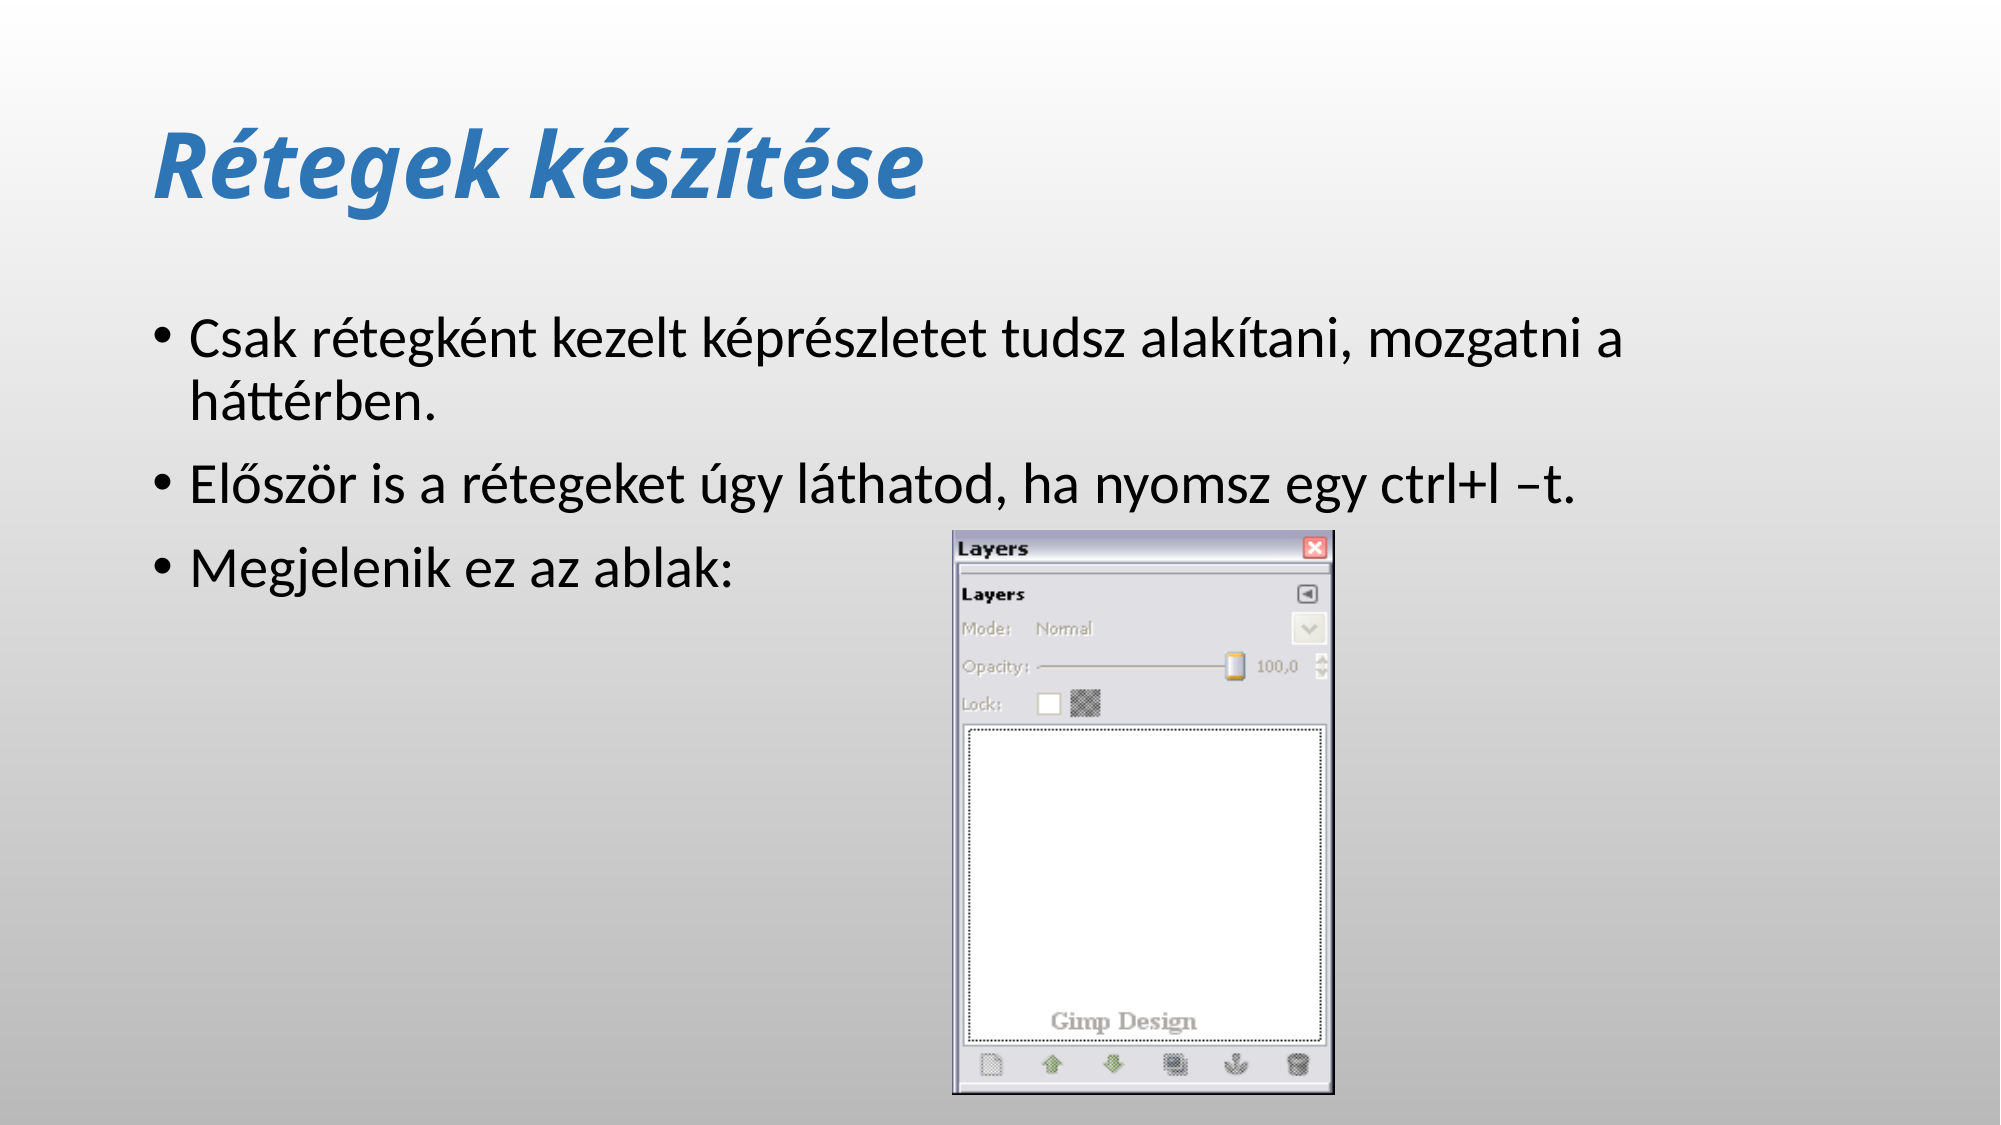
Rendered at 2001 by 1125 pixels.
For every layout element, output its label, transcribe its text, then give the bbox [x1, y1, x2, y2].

list Csak rétegként kezelt képrészletet tudsz alakítani, mozgatni a háttérben. Először is a rétegeket úgy láthatod, ha nyomsz egy ctrl+l –t. Megjelenik ez az ablak: [137, 299, 1863, 1014]
title Rétegek készítése [137, 59, 1863, 278]
picture [952, 530, 1335, 1095]
